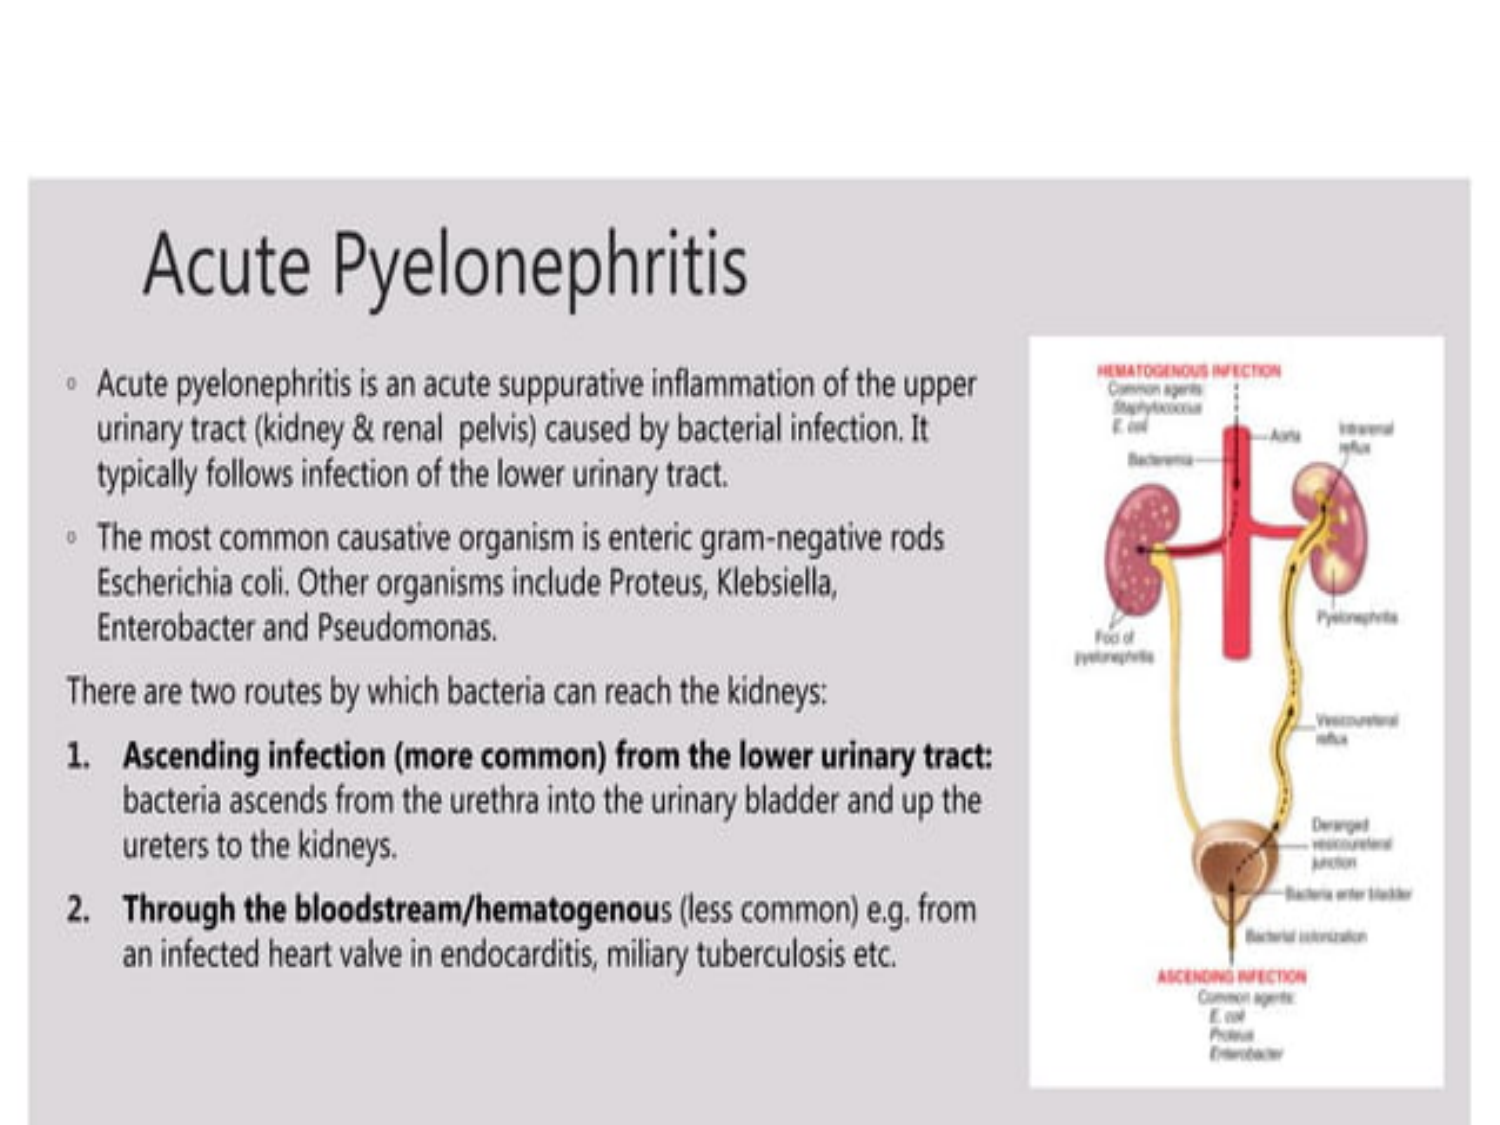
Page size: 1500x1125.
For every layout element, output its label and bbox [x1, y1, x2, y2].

picture [0, 139, 1500, 1125]
